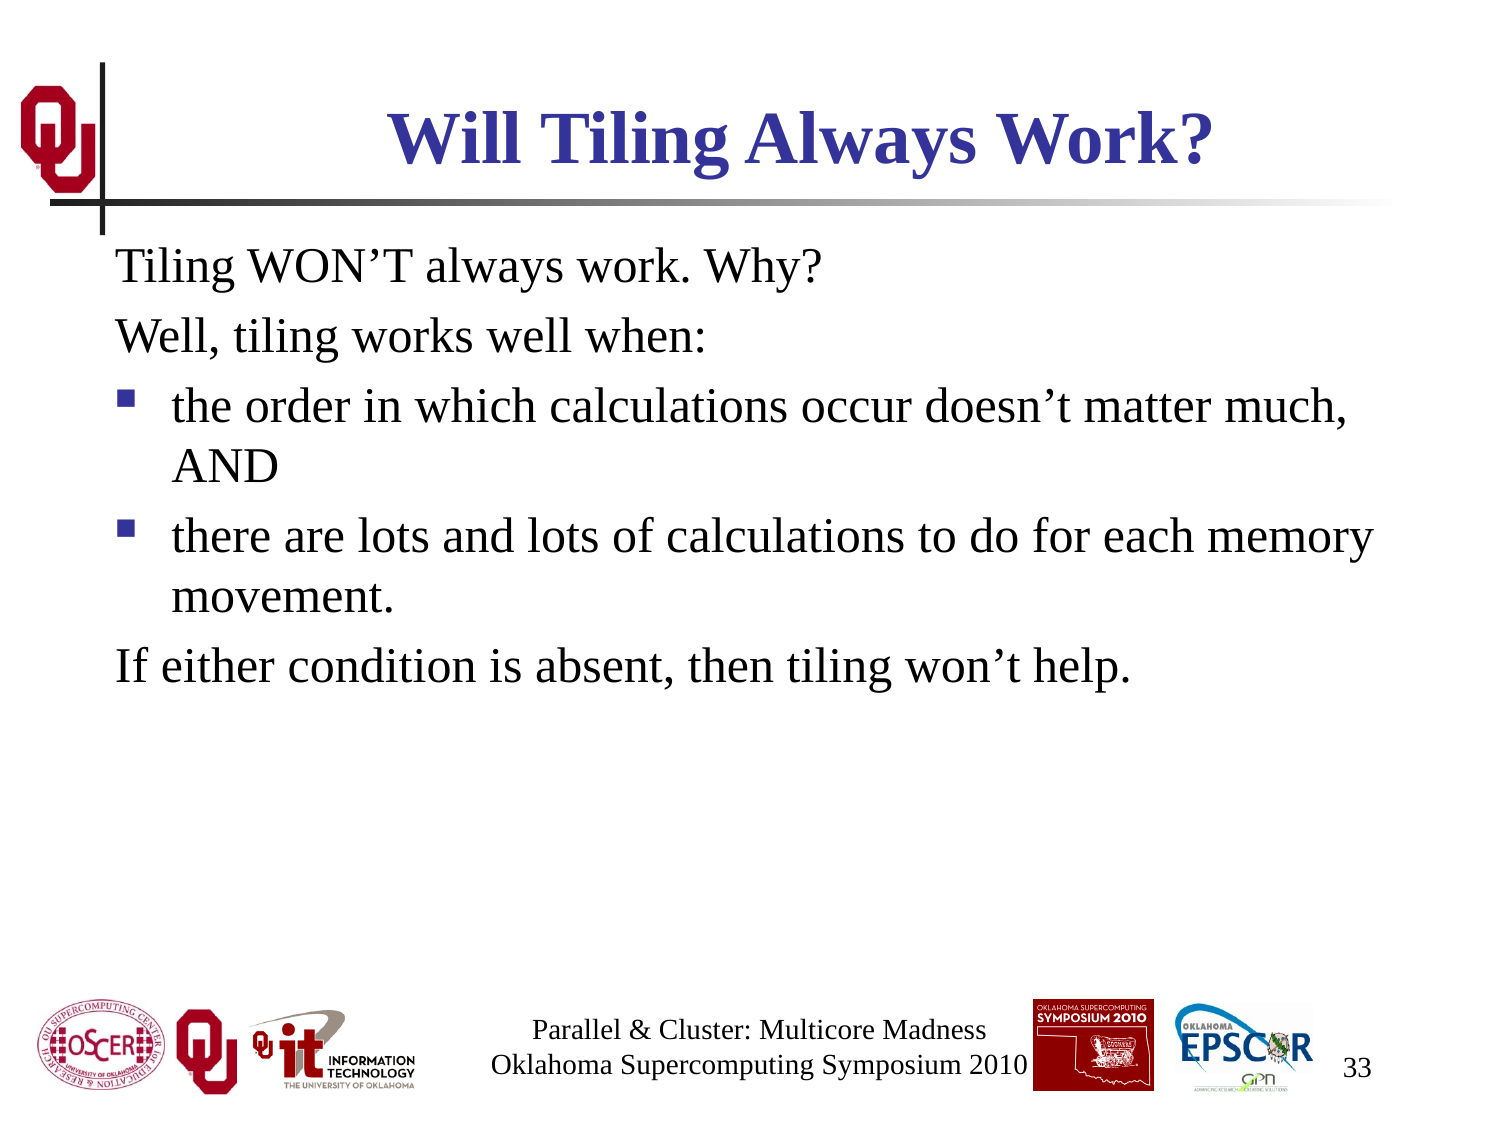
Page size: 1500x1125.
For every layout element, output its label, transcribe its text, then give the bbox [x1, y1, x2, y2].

picture [18, 83, 97, 196]
slide_number 33 [1174, 1015, 1388, 1091]
picture [174, 999, 425, 1099]
title Will Tiling Always Work? [162, 74, 1442, 187]
picture [37, 999, 165, 1090]
picture [1188, 1011, 1216, 1015]
list Tiling WON’T always work. Why? Well, tiling works well when: the order in which calculations occur doesn’t matter much, AND there are lots and lots of calculations to do for each memory movement. If either condition is absent, then tiling won’t help. [99, 224, 1401, 988]
picture [1187, 1091, 1294, 1098]
picture [1175, 1003, 1313, 1015]
footer Parallel & Cluster: Multicore Madness Oklahoma Supercomputing Symposium 2010 [431, 1012, 1088, 1088]
